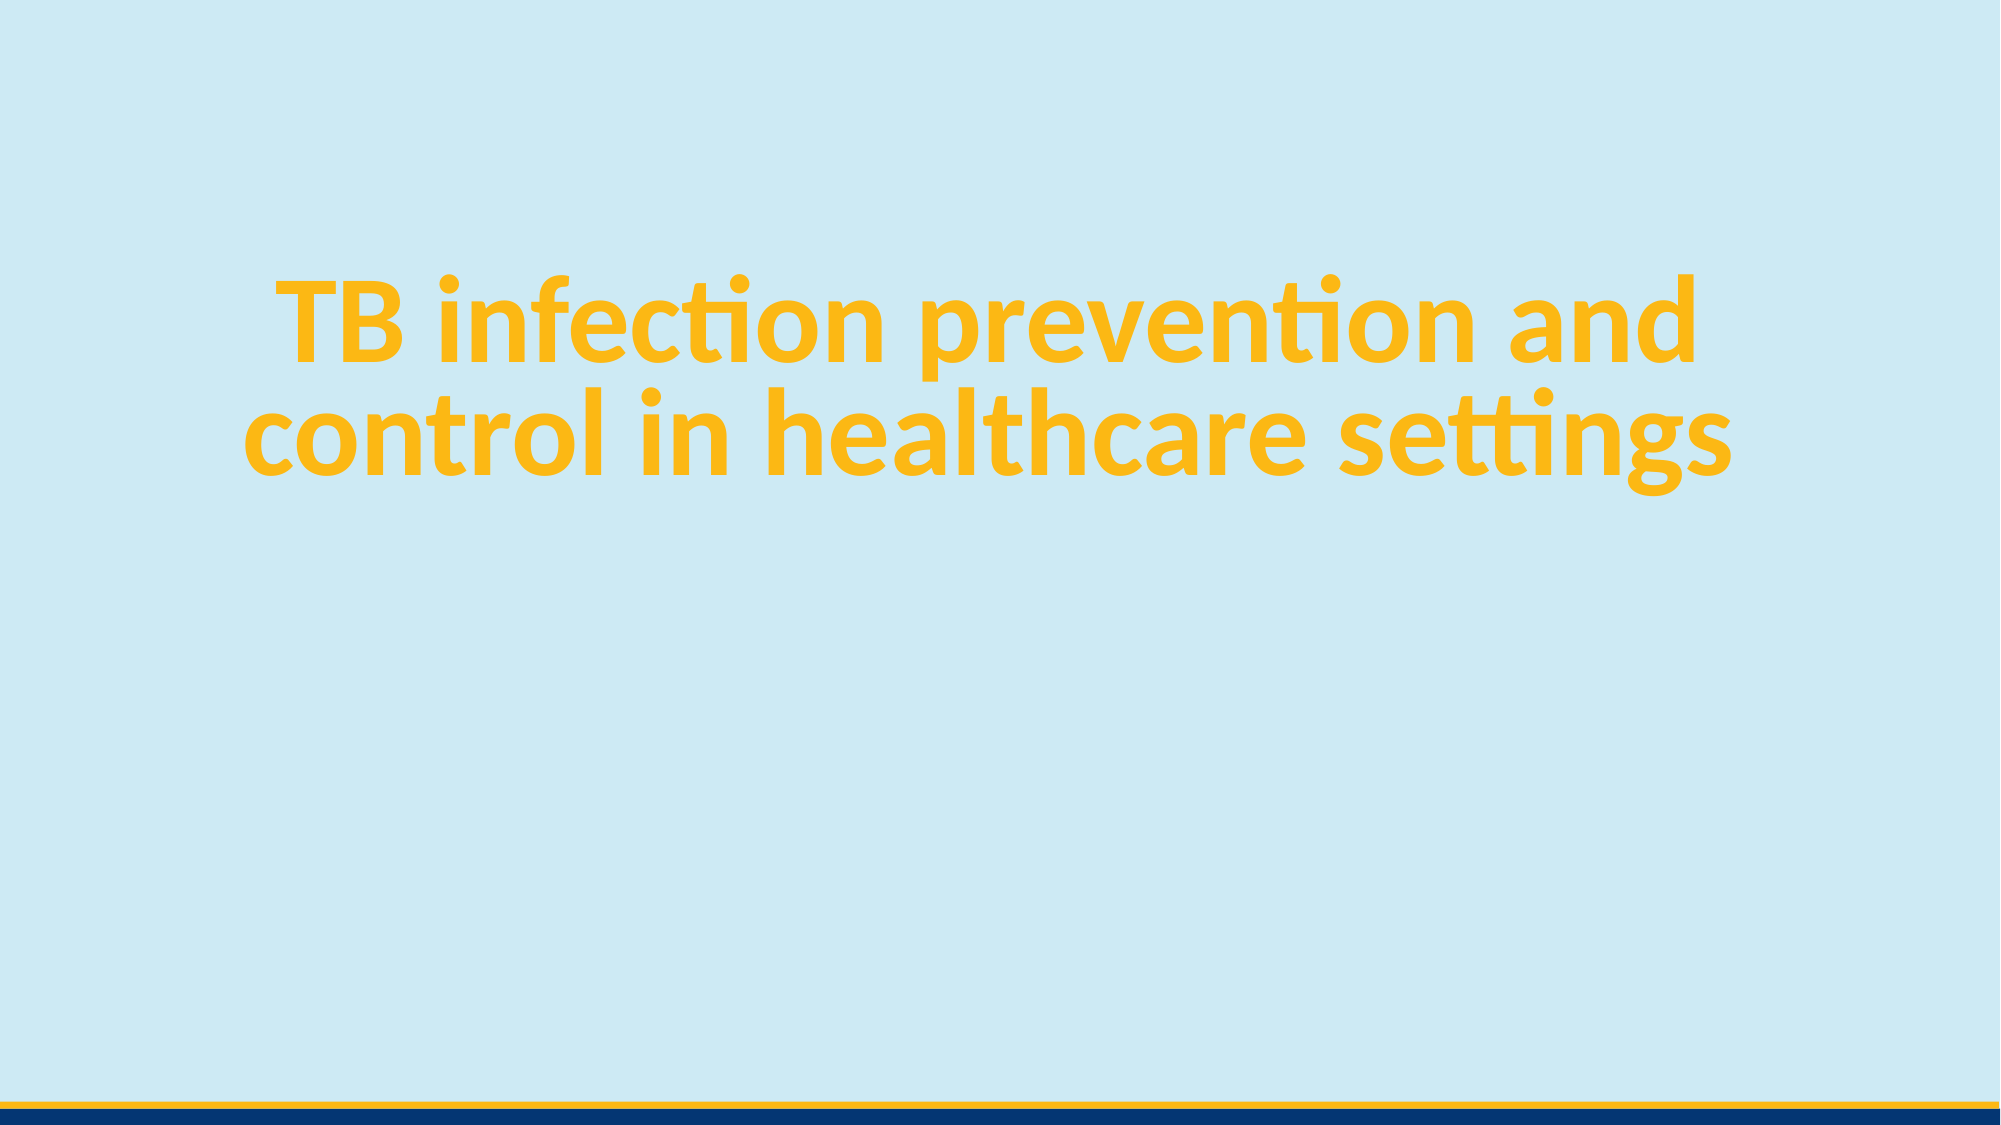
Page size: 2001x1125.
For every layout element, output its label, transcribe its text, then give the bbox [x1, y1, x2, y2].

title TB infection prevention and control in healthcare settings [114, 226, 1863, 506]
